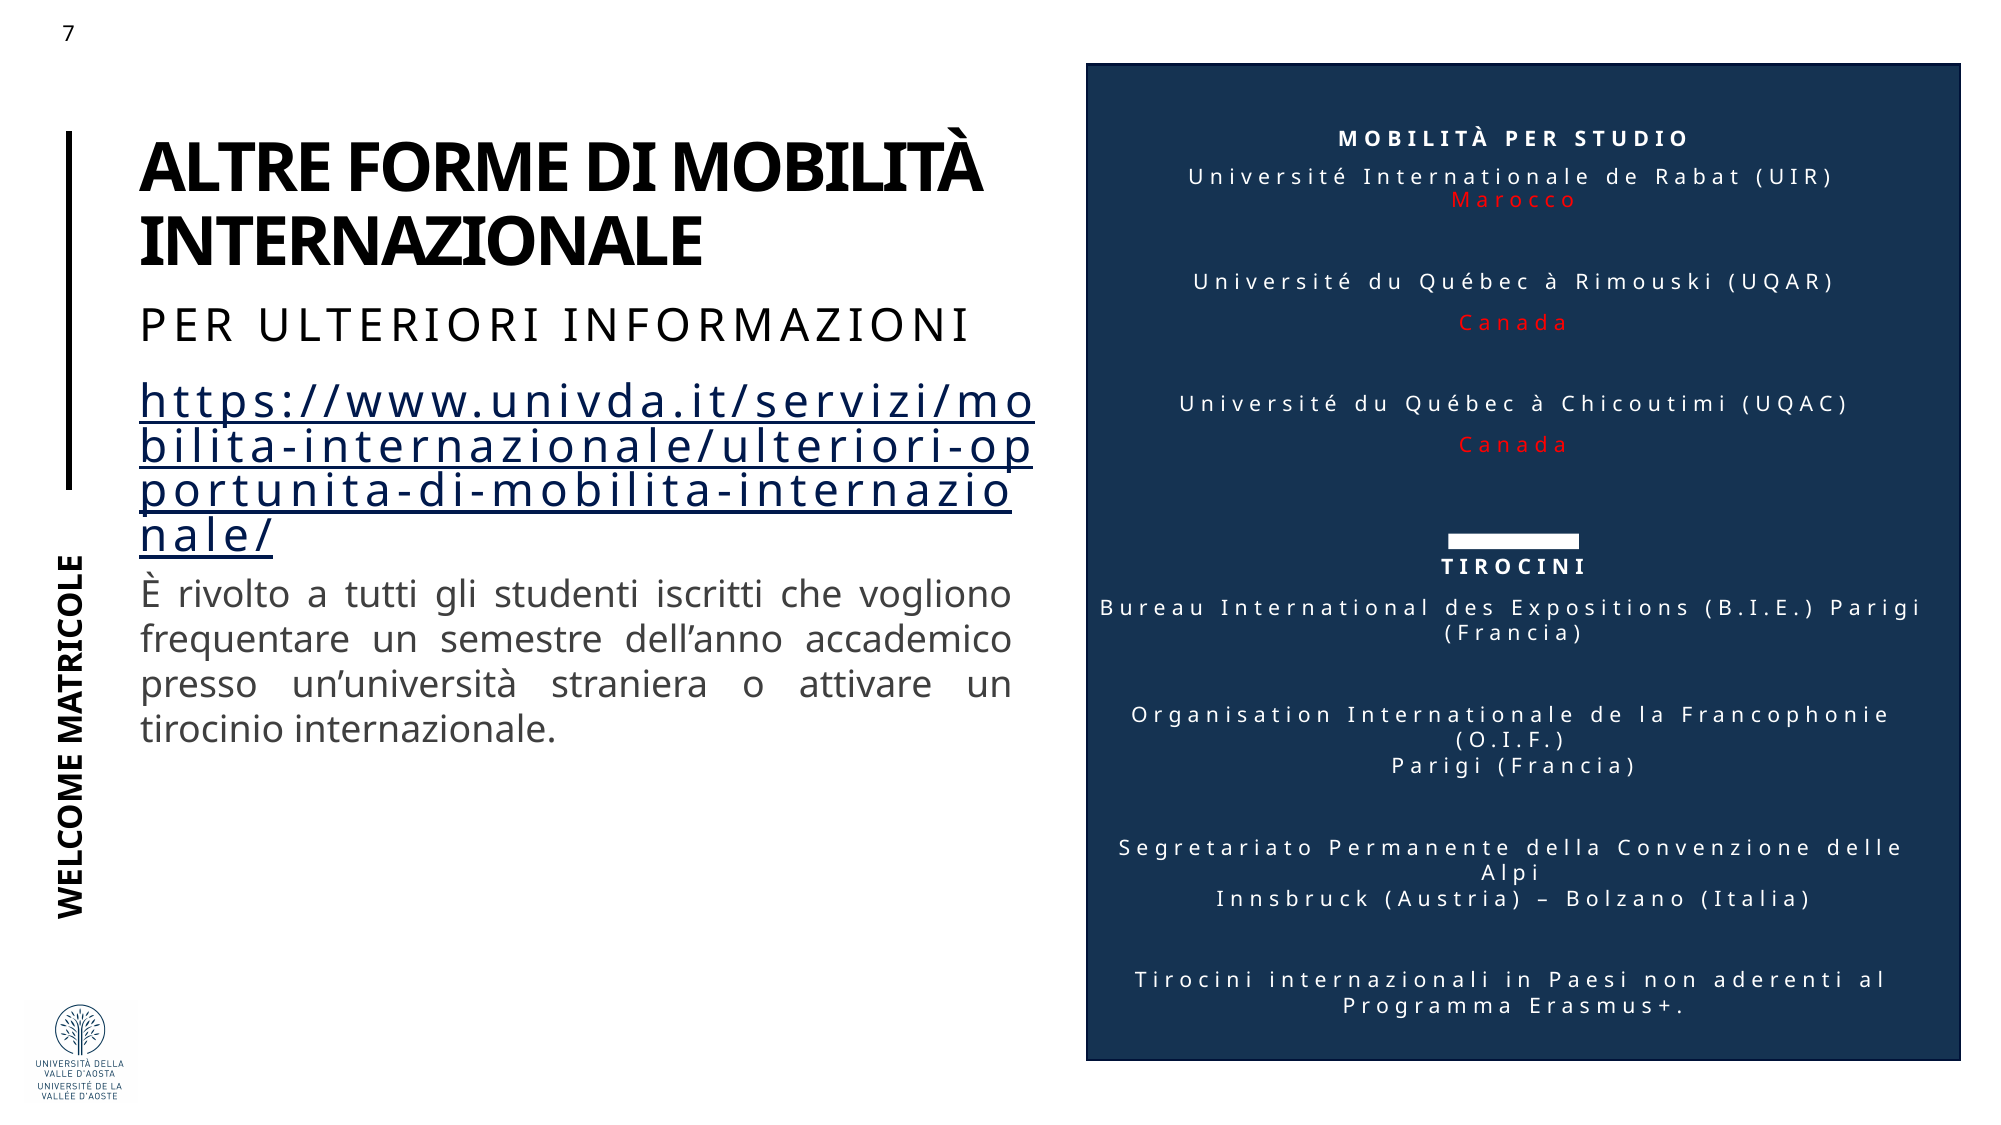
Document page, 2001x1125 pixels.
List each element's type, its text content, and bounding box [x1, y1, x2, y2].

text_box MOBILITÀ PER STUDIO Université Internationale de Rabat (UIR) Marocco Université du Québec à Rimouski (UQAR) Canada Université du Québec à Chicoutimi (UQAC) Canada TIROCINI Bureau International des Expositions (B.I.E.) Parigi (Francia) Organisation Internationale de la Francophonie (O.I.F.) Parigi (Francia) Segretariato Permanente della Convenzione delle Alpi Innsbruck (Austria) – Bolzano (Italia) Tirocini internazionali in Paesi non aderenti al Programma Erasmus+. [1097, 120, 1943, 1027]
title ALTRE FORME DI MOBILITÀ INTERNAZIONALE [139, 67, 1049, 288]
text_box [1447, 532, 1580, 550]
text_box [1086, 63, 1961, 1061]
list PER ULTERIORI INFORMAZIONI https://www.univda.it/servizi/mobilita-internazionale/ulteriori-opportunita-di-mobilita-internazionale/ [139, 294, 1060, 439]
text_box È rivolto a tutti gli studenti iscritti che vogliono frequentare un semestre dell’anno accademico presso un’università straniera o attivare un tirocinio internazionale. [125, 562, 1029, 758]
picture [24, 1000, 138, 1103]
